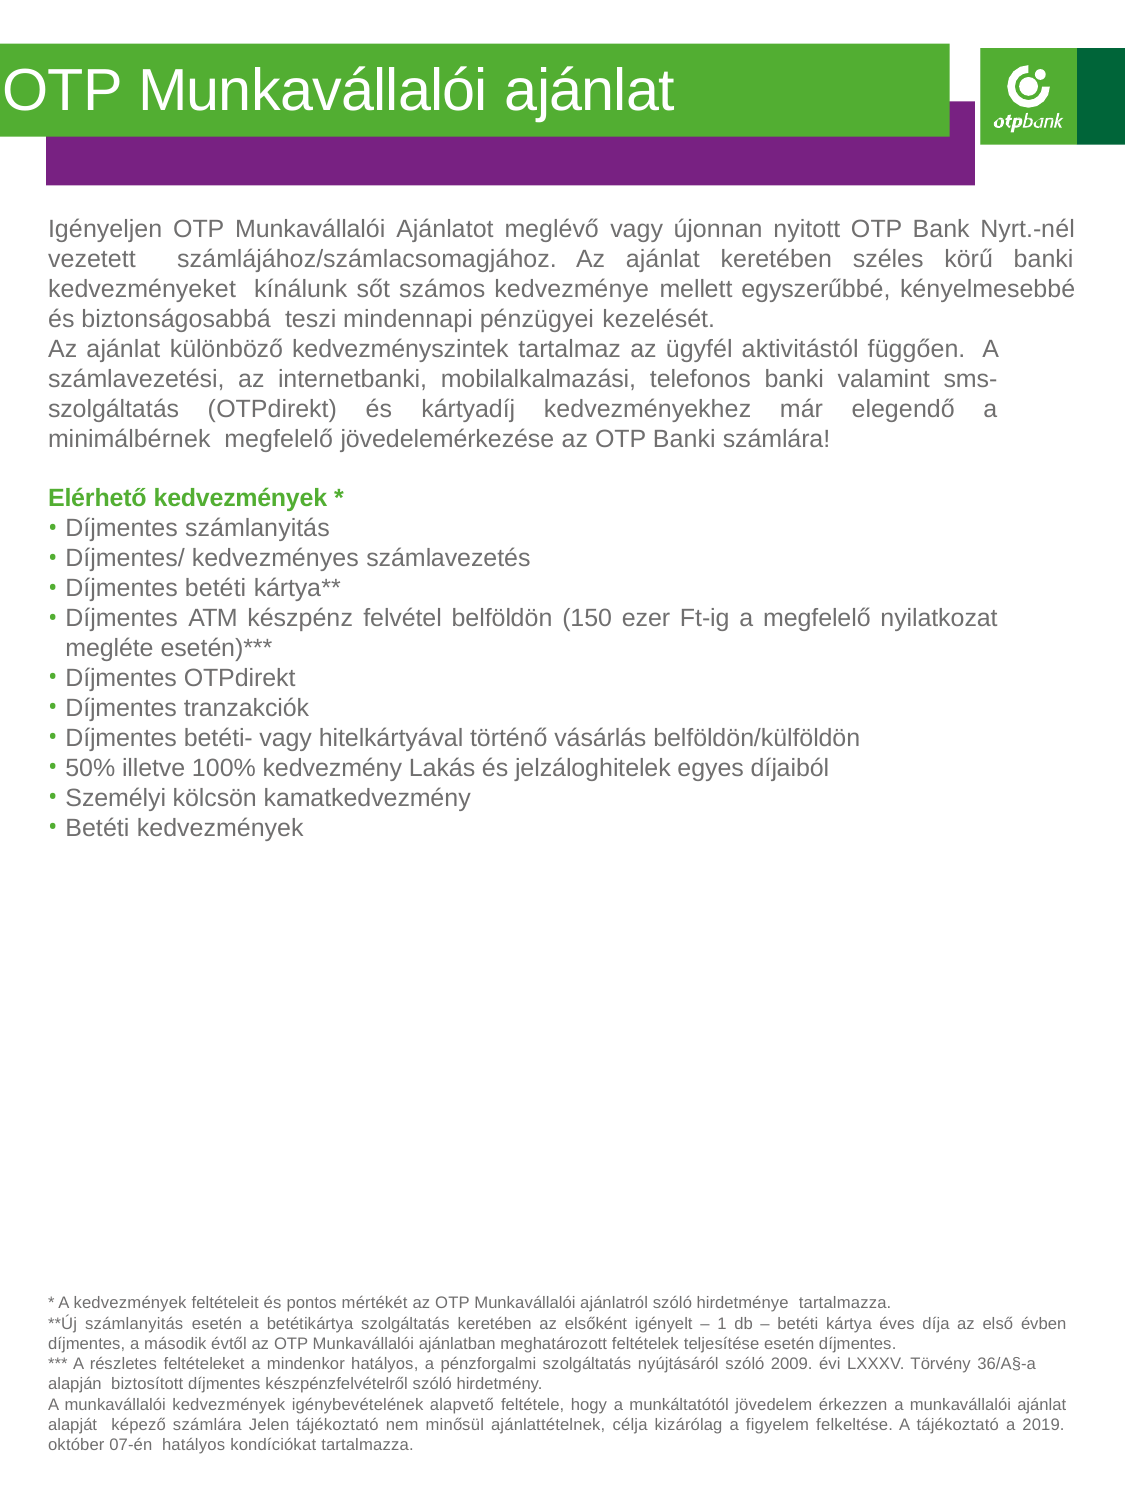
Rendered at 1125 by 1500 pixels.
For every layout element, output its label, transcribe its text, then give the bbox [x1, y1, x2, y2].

text_box * A kedvezmények feltételeit és pontos mértékét az OTP Munkavállalói ajánlatról szóló hirdetménye tartalmazza. **Új számlanyitás esetén a betétikártya szolgáltatás keretében az elsőként igényelt – 1 db – betéti kártya éves díja az első évben díjmentes, a második évtől az OTP Munkavállalói ajánlatban meghatározott feltételek teljesítése esetén díjmentes. *** A részletes feltételeket a mindenkor hatályos, a pénzforgalmi szolgáltatás nyújtásáról szóló 2009. évi LXXXV. Törvény 36/A§-a alapján biztosított díjmentes készpénzfelvételről szóló hirdetmény. A munkavállalói kedvezmények igénybevételének alapvető feltétele, hogy a munkáltatótól jövedelem érkezzen a munkavállalói ajánlat alapját képező számlára Jelen tájékoztató nem minősül ajánlattételnek, célja kizárólag a figyelem felkeltése. A tájékoztató a 2019. október 07-én hatályos kondíciókat tartalmazza. [46, 1292, 1068, 1455]
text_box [0, 43, 976, 186]
text_box Igényeljen OTP Munkavállalói Ajánlatot meglévő vagy újonnan nyitott OTP Bank Nyrt.-nél vezetett számlájához/számlacsomagjához. Az ajánlat keretében széles körű banki kedvezményeket kínálunk sőt számos kedvezménye mellett egyszerűbbé, kényelmesebbé és biztonságosabbá teszi mindennapi pénzügyei kezelését. Az ajánlat különböző kedvezményszintek tartalmaz az ügyfél aktivitástól függően. A számlavezetési, az internetbanki, mobilalkalmazási, telefonos banki valamint sms-szolgáltatás (OTPdirekt) és kártyadíj kedvezményekhez már elegendő a minimálbérnek megfelelő jövedelemérkezése az OTP Banki számlára! Elérhető kedvezmények * Díjmentes számlanyitás Díjmentes/ kedvezményes számlavezetés Díjmentes betéti kártya** Díjmentes ATM készpénz felvétel belföldön (150 ezer Ft-ig a megfelelő nyilatkozat megléte esetén)*** Díjmentes OTPdirekt Díjmentes tranzakciók Díjmentes betéti- vagy hitelkártyával történő vásárlás belföldön/külföldön 50% illetve 100% kedvezmény Lakás és jelzáloghitelek egyes díjaiból Személyi kölcsön kamatkedvezmény Betéti kedvezmények [46, 212, 1077, 842]
title OTP Munkavállalói ajánlat [0, 194, 750, 302]
